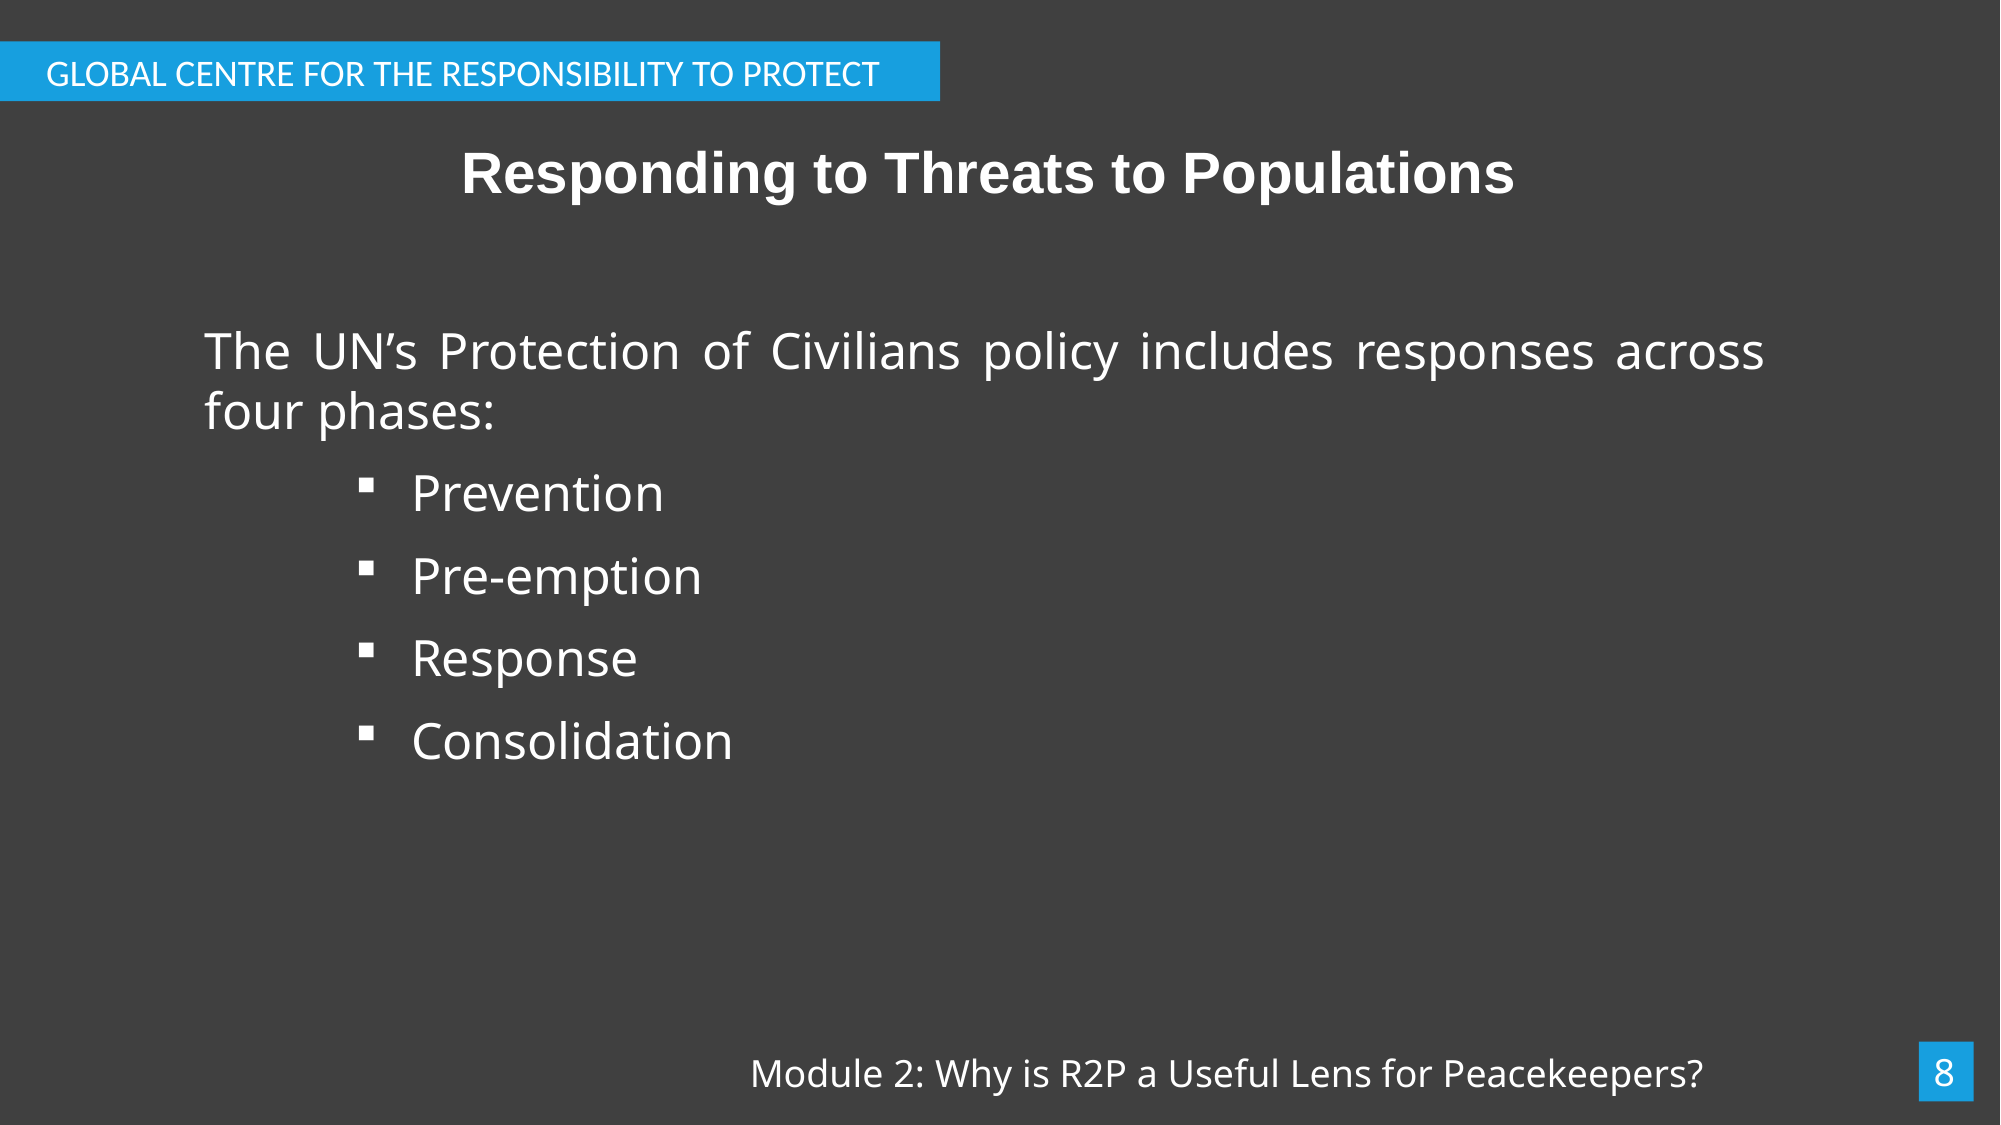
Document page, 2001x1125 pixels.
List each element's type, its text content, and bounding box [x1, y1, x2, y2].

text_box Module 2: Why is R2P a Useful Lens for Peacekeepers? [735, 1042, 1967, 1103]
text_box GLOBAL CENTRE FOR THE RESPONSIBILITY TO PROTECT [0, 41, 941, 102]
list The UN’s Protection of Civilians policy includes responses across four phases: Prevention Pre-emption Response Consolidation [181, 311, 1782, 893]
text_box 8 [1918, 1041, 1974, 1102]
title Responding to Threats to Populations [189, 88, 1789, 253]
